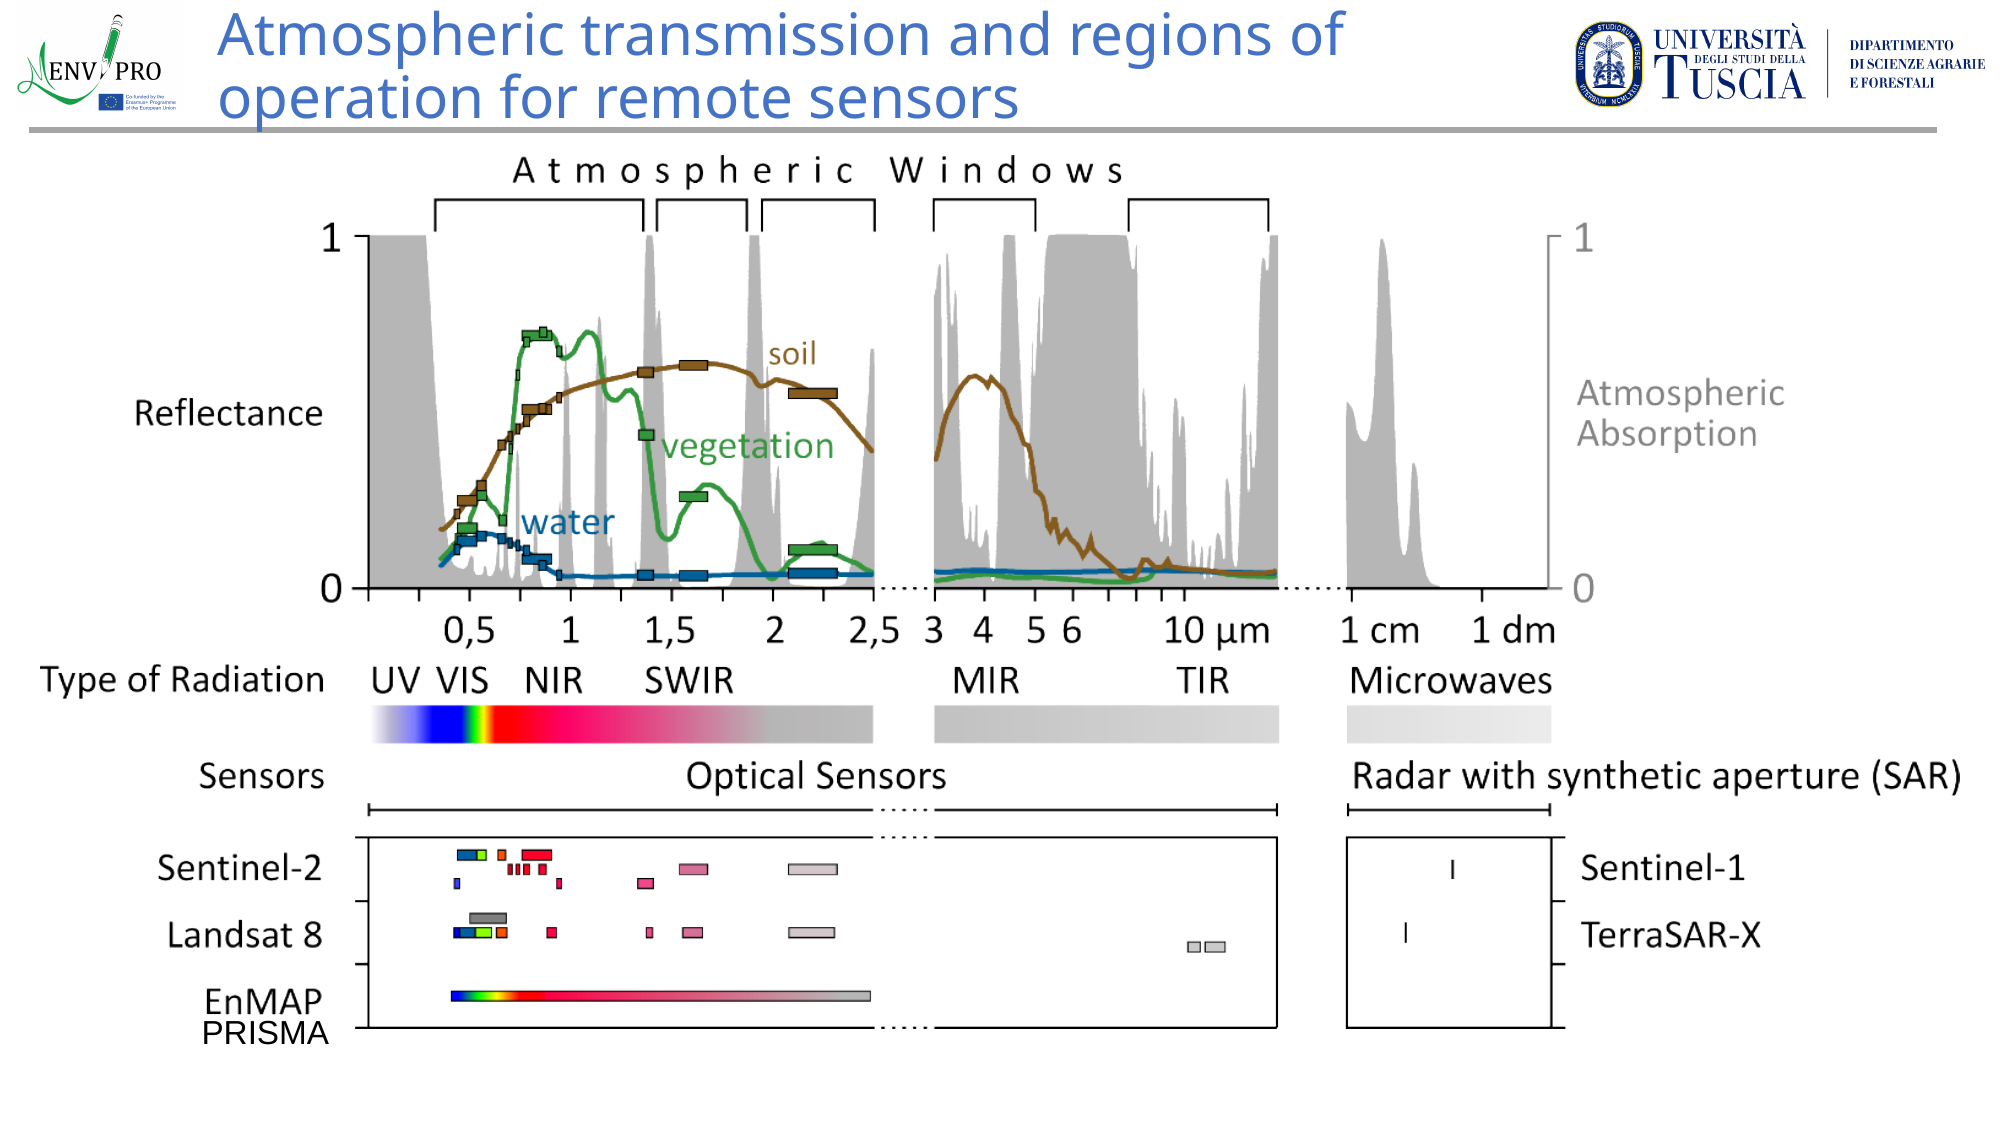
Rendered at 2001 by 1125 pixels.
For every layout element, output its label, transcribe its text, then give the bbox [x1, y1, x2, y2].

text_box Atmospheric transmission and regions of operation for remote sensors [217, 0, 1608, 136]
picture [40, 155, 1960, 1029]
picture [15, 0, 185, 113]
text_box PRISMA [186, 1029, 1187, 1059]
picture [1608, 21, 1985, 107]
